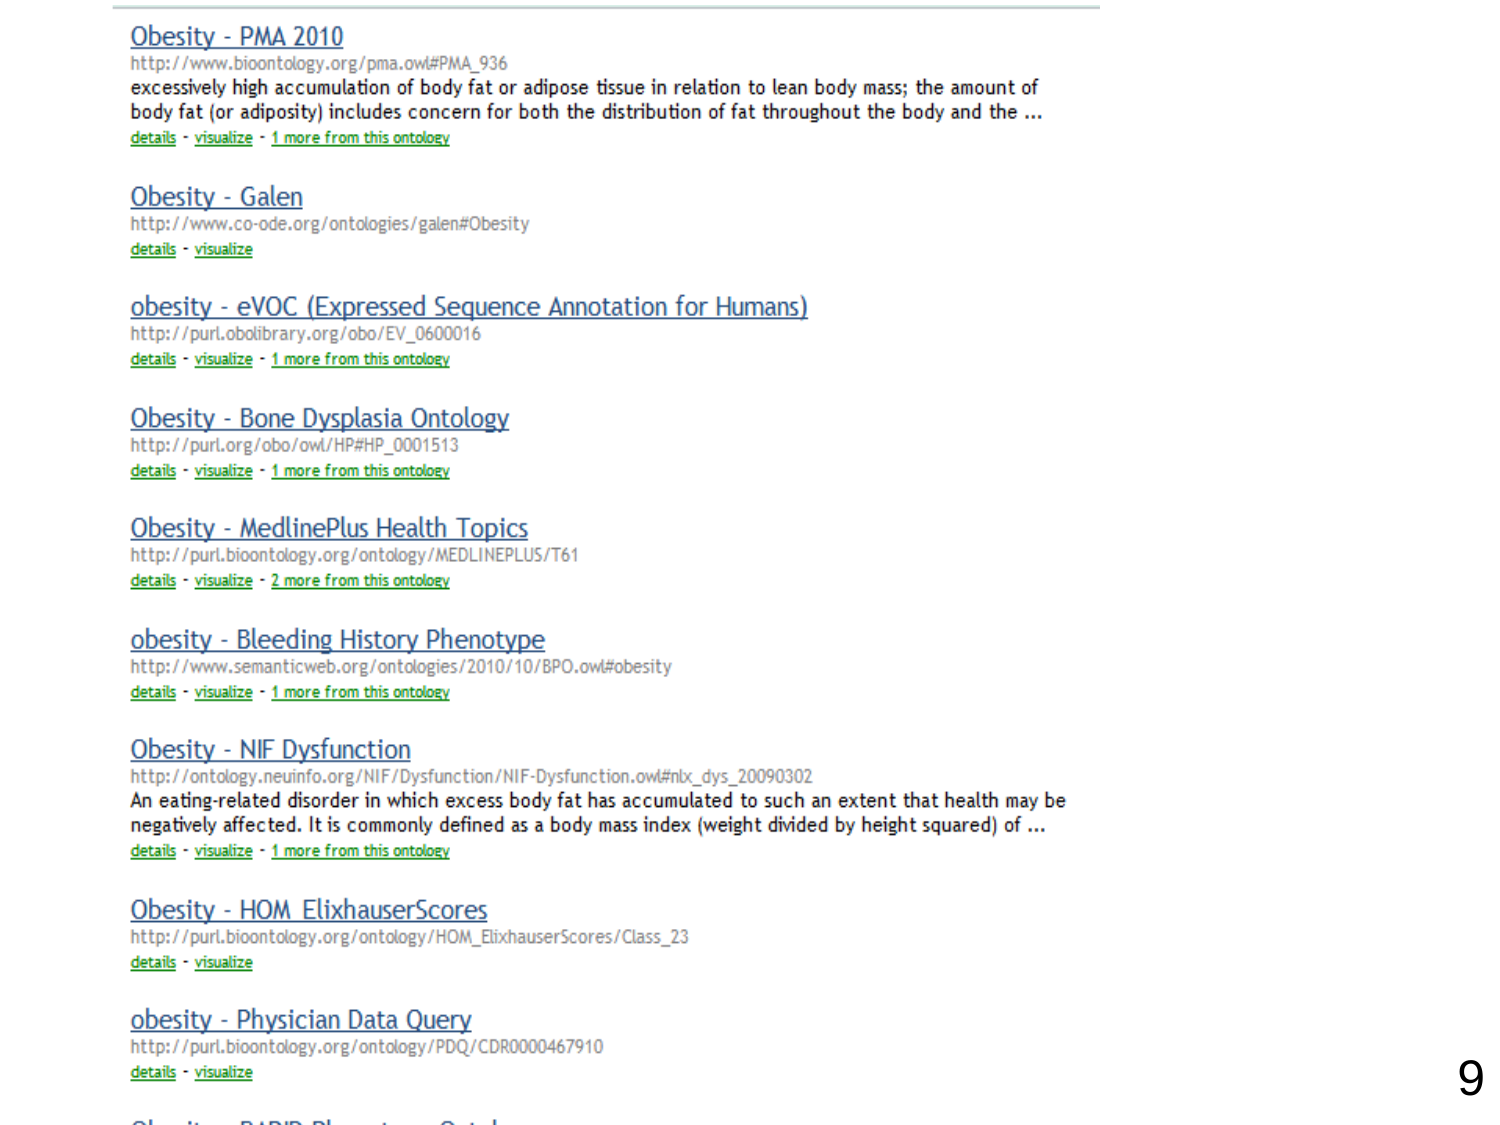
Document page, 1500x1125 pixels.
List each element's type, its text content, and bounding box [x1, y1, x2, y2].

picture [112, 5, 1101, 1125]
slide_number 9 [1149, 1037, 1500, 1125]
